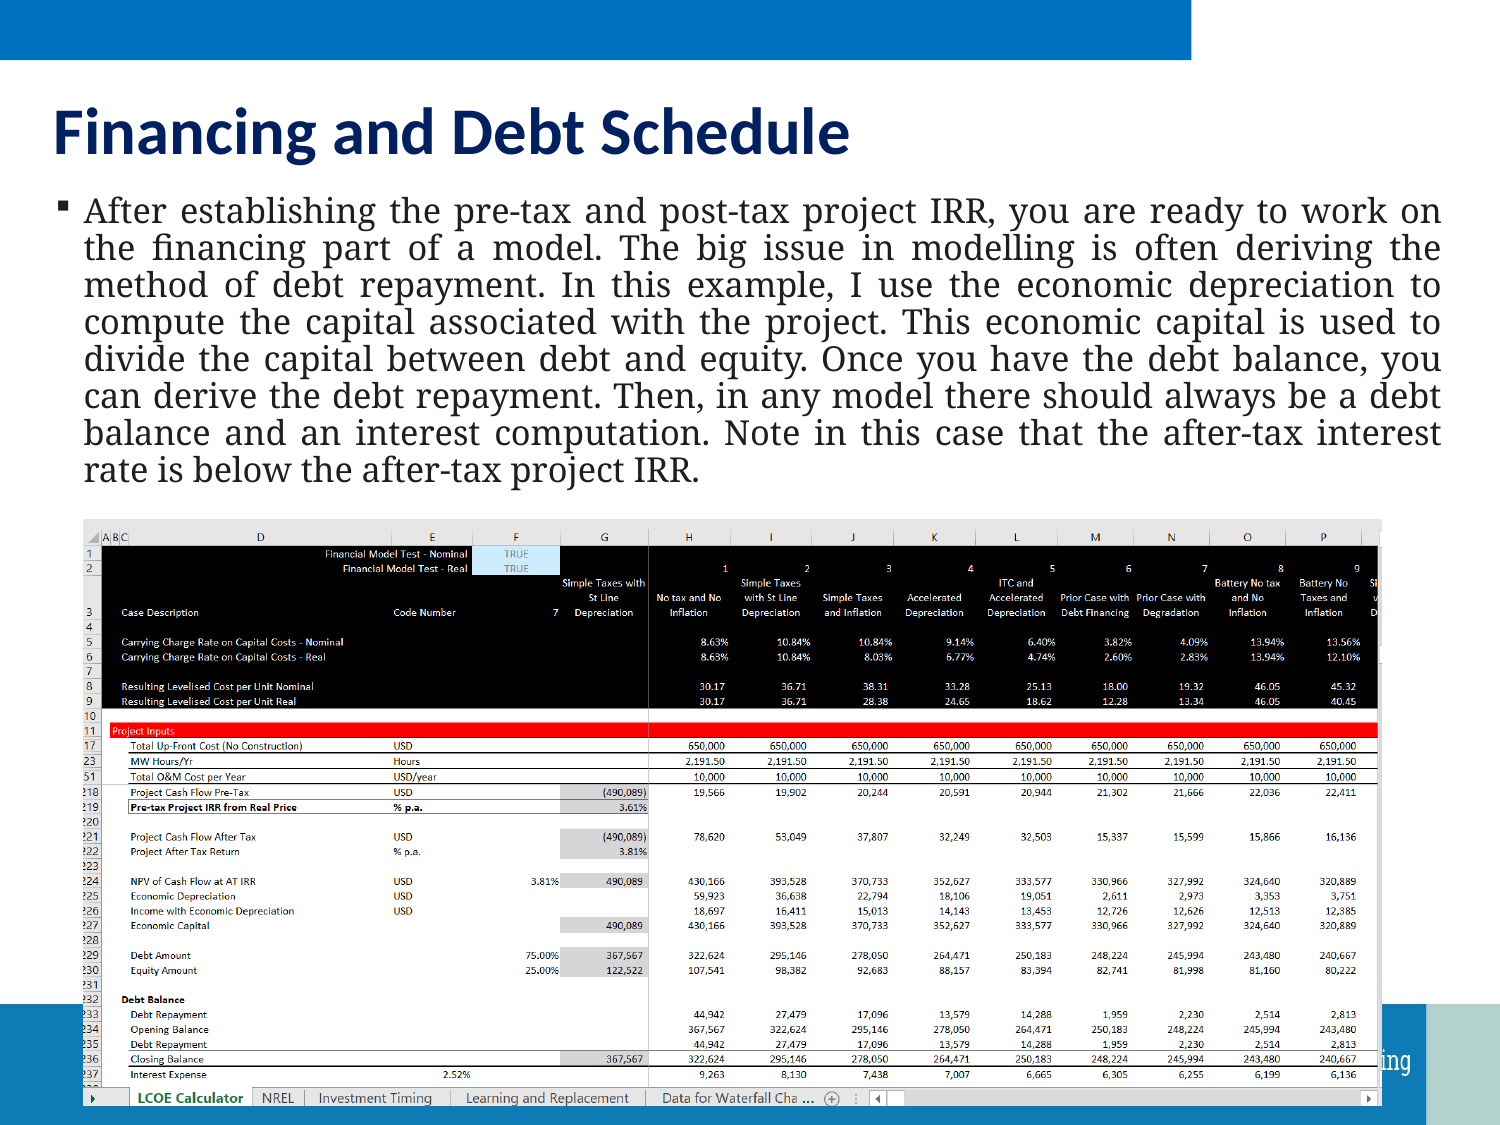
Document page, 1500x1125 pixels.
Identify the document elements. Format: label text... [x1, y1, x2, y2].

picture [1394, 1076, 1401, 1083]
title Financing and Debt Schedule [39, 92, 1458, 174]
picture [0, 0, 1500, 1125]
list After establishing the pre-tax and post-tax project IRR, you are ready to work on the financing part of a model. The big issue in modelling is often deriving the method of debt repayment. In this example, I use the economic depreciation to compute the capital associated with the project. This economic capital is used to divide the capital between debt and equity. Once you have the debt balance, you can derive the debt repayment. Then, in any model there should always be a debt balance and an interest computation. Note in this case that the after-tax interest rate is below the after-tax project IRR. [40, 186, 1458, 968]
